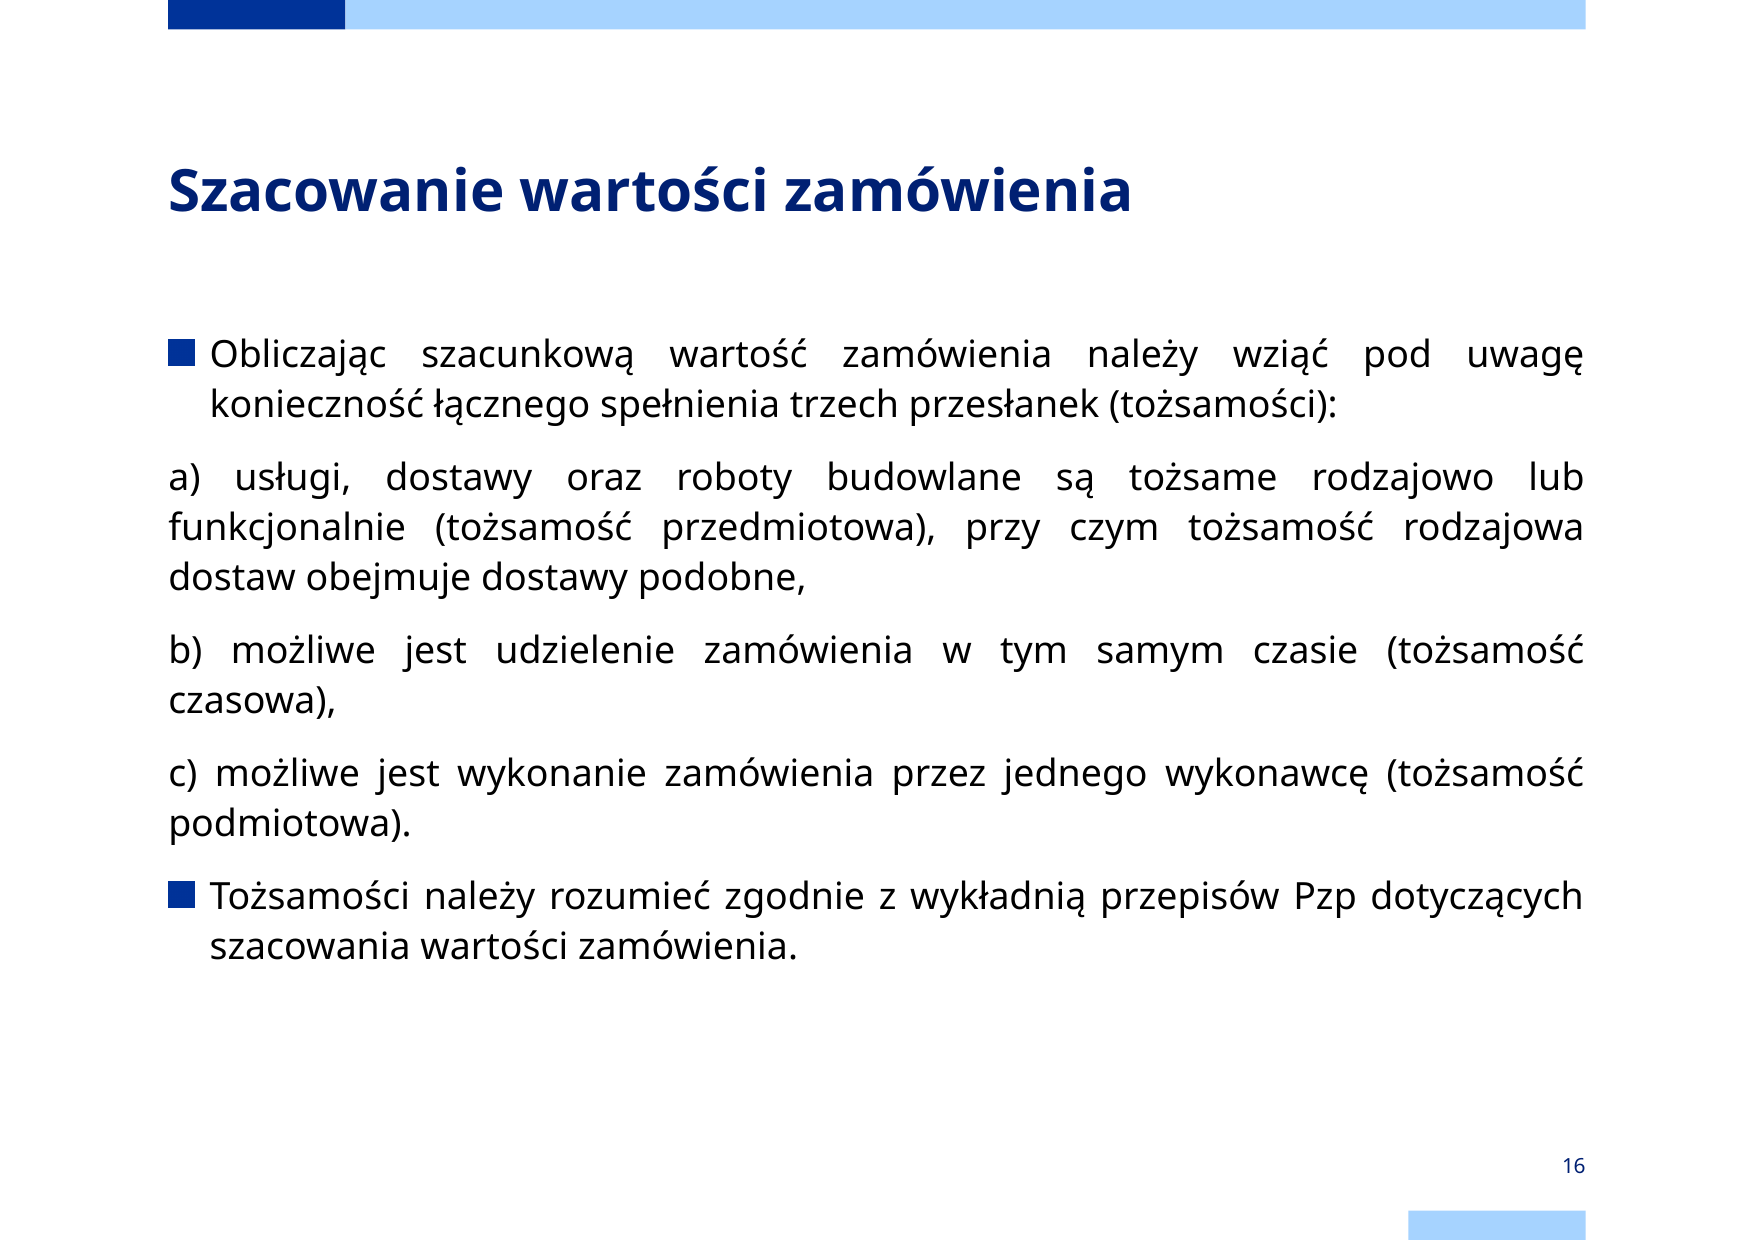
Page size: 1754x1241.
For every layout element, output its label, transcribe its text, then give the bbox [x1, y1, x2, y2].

picture [168, 339, 195, 366]
title Szacowanie wartości zamówienia [168, 147, 1586, 324]
picture [168, 881, 195, 908]
list Obliczając szacunkową wartość zamówienia należy wziąć pod uwagę konieczność łącznego spełnienia trzech przesłanek (tożsamości): a) usługi, dostawy oraz roboty budowlane są tożsame rodzajowo lub funkcjonalnie (tożsamość przedmiotowa), przy czym tożsamość rodzajowa dostaw obejmuje dostawy podobne, b) możliwe jest udzielenie zamówienia w tym samym czasie (tożsamość czasowa), c) możliwe jest wykonanie zamówienia przez jednego wykonawcę (tożsamość podmiotowa). Tożsamości należy rozumieć zgodnie z wykładnią przepisów Pzp dotyczących szacowania wartości zamówienia. [168, 324, 1586, 1093]
slide_number 16 [1408, 1151, 1586, 1182]
